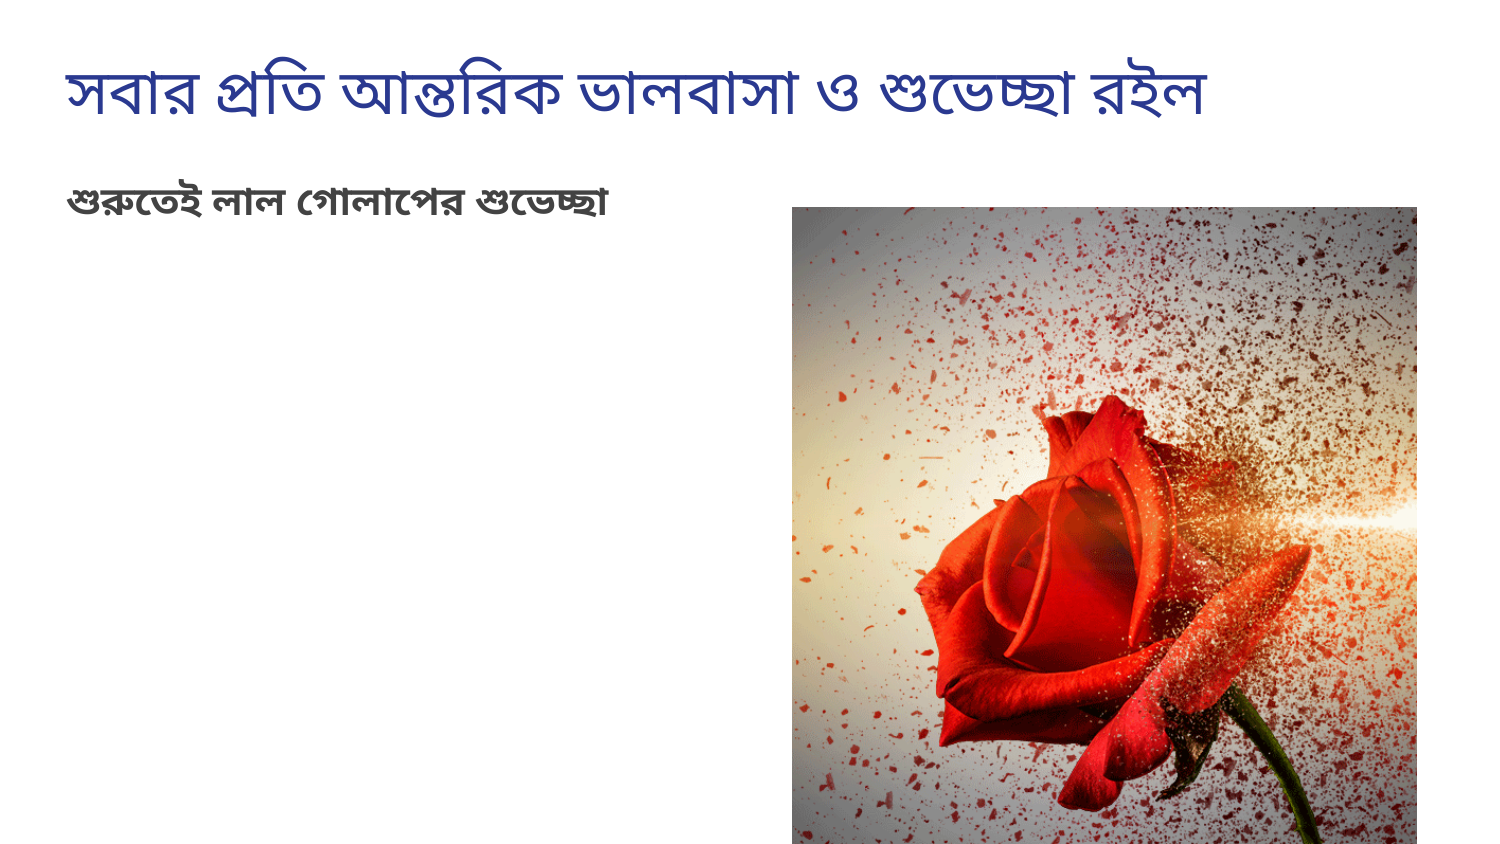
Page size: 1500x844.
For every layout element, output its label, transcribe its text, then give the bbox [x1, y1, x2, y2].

subtitle শুরুতেই লাল গোলাপের শুভেচ্ছা [51, 153, 1449, 284]
picture [792, 207, 1417, 844]
title সবার প্রতি আন্তরিক ভালবাসা ও শুভেচ্ছা রইল [51, 69, 1418, 153]
